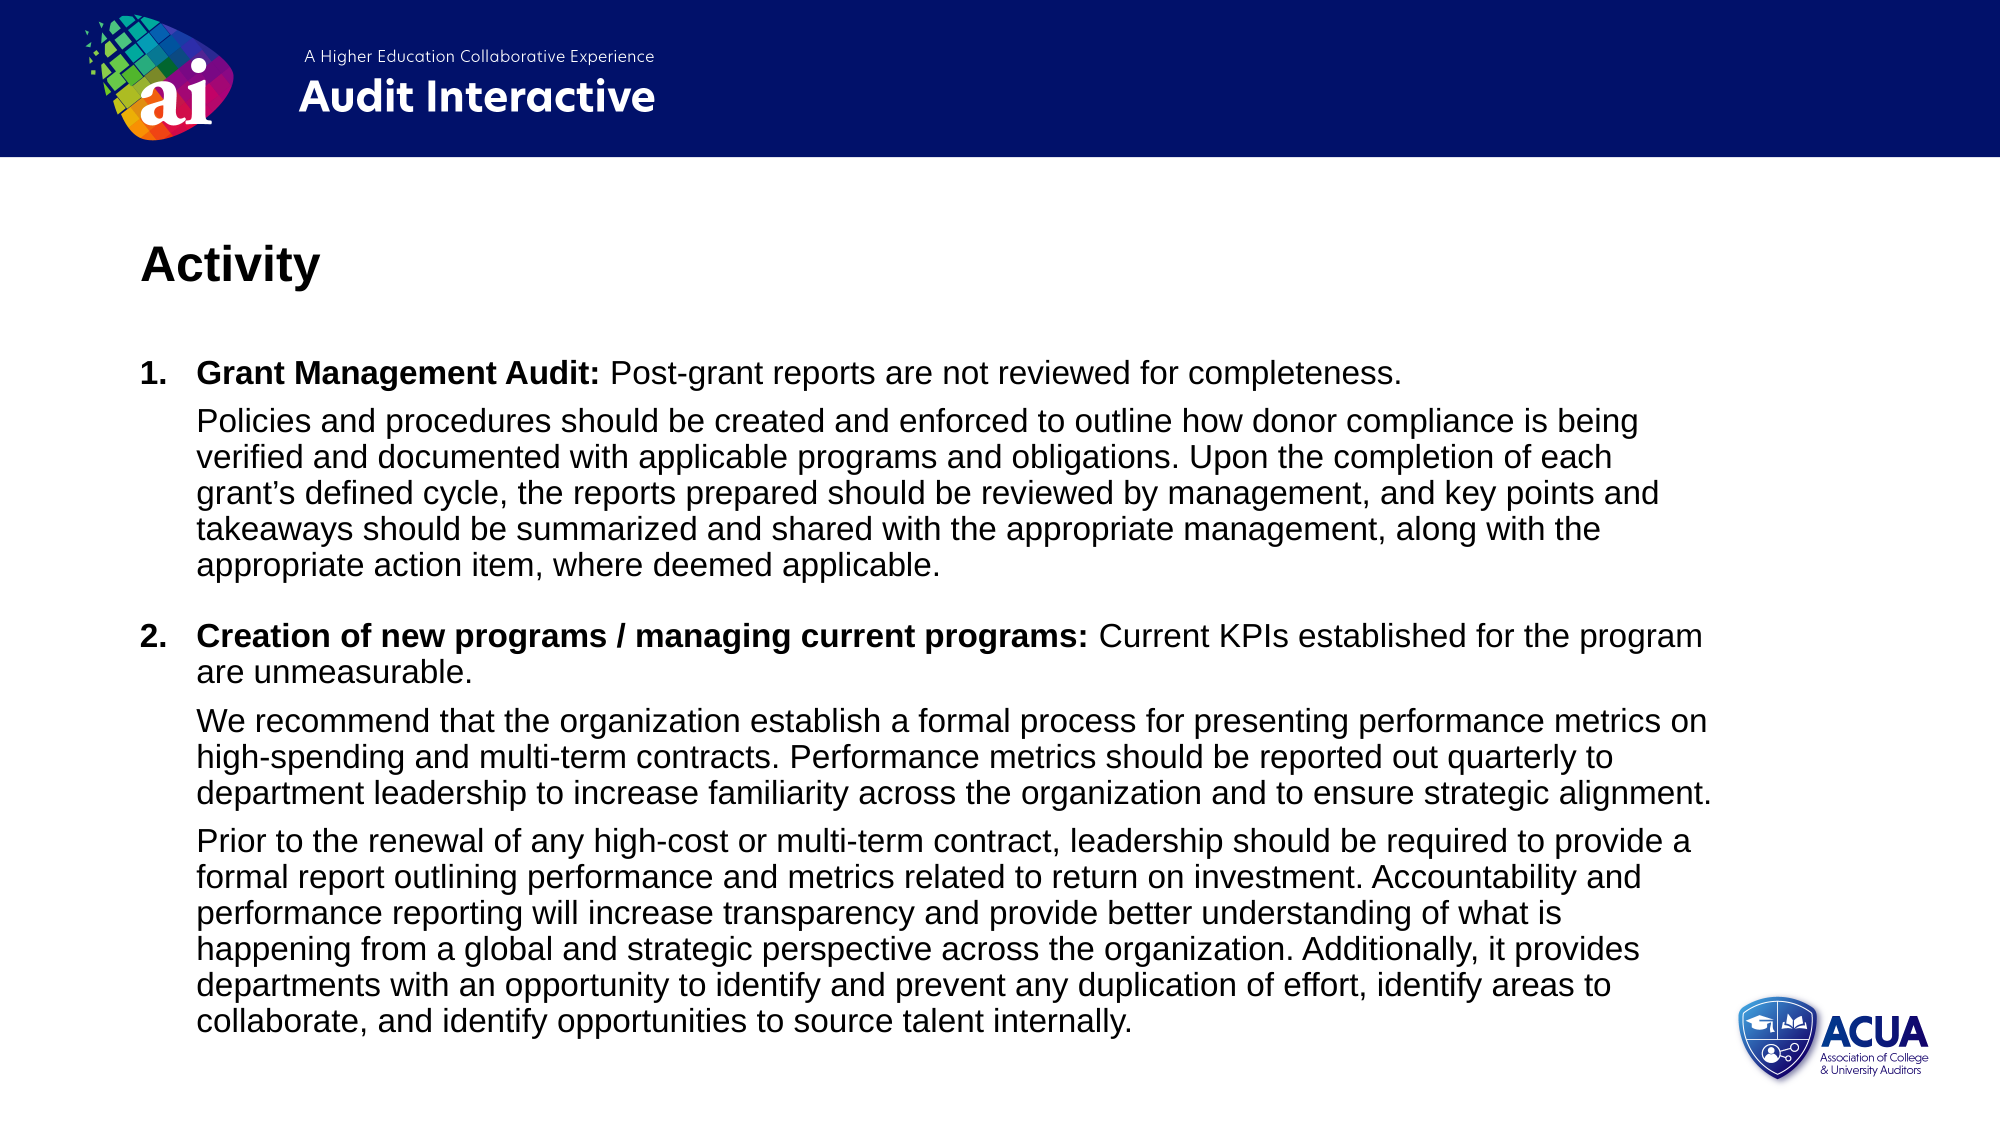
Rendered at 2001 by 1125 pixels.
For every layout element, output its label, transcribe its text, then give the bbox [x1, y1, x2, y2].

text_box Grant Management Audit: Post-grant reports are not reviewed for completeness. Policies and procedures should be created and enforced to outline how donor compliance is being verified and documented with applicable programs and obligations. Upon the completion of each grant’s defined cycle, the reports prepared should be reviewed by management, and key points and takeaways should be summarized and shared with the appropriate management, along with the appropriate action item, where deemed applicable. Creation of new programs / managing current programs: Current KPIs established for the program are unmeasurable. We recommend that the organization establish a formal process for presenting performance metrics on high-spending and multi-term contracts. Performance metrics should be reported out quarterly to department leadership to increase familiarity across the organization and to ensure strategic alignment. Prior to the renewal of any high-cost or multi-term contract, leadership should be required to provide a formal report outlining performance and metrics related to return on investment. Accountability and performance reporting will increase transparency and provide better understanding of what is happening from a global and strategic perspective across the organization. Additionally, it provides departments with an opportunity to identify and prevent any duplication of effort, identify areas to collaborate, and identify opportunities to source talent internally. [124, 348, 1731, 1125]
picture [0, 0, 2000, 1125]
text_box Activity [125, 125, 1000, 348]
